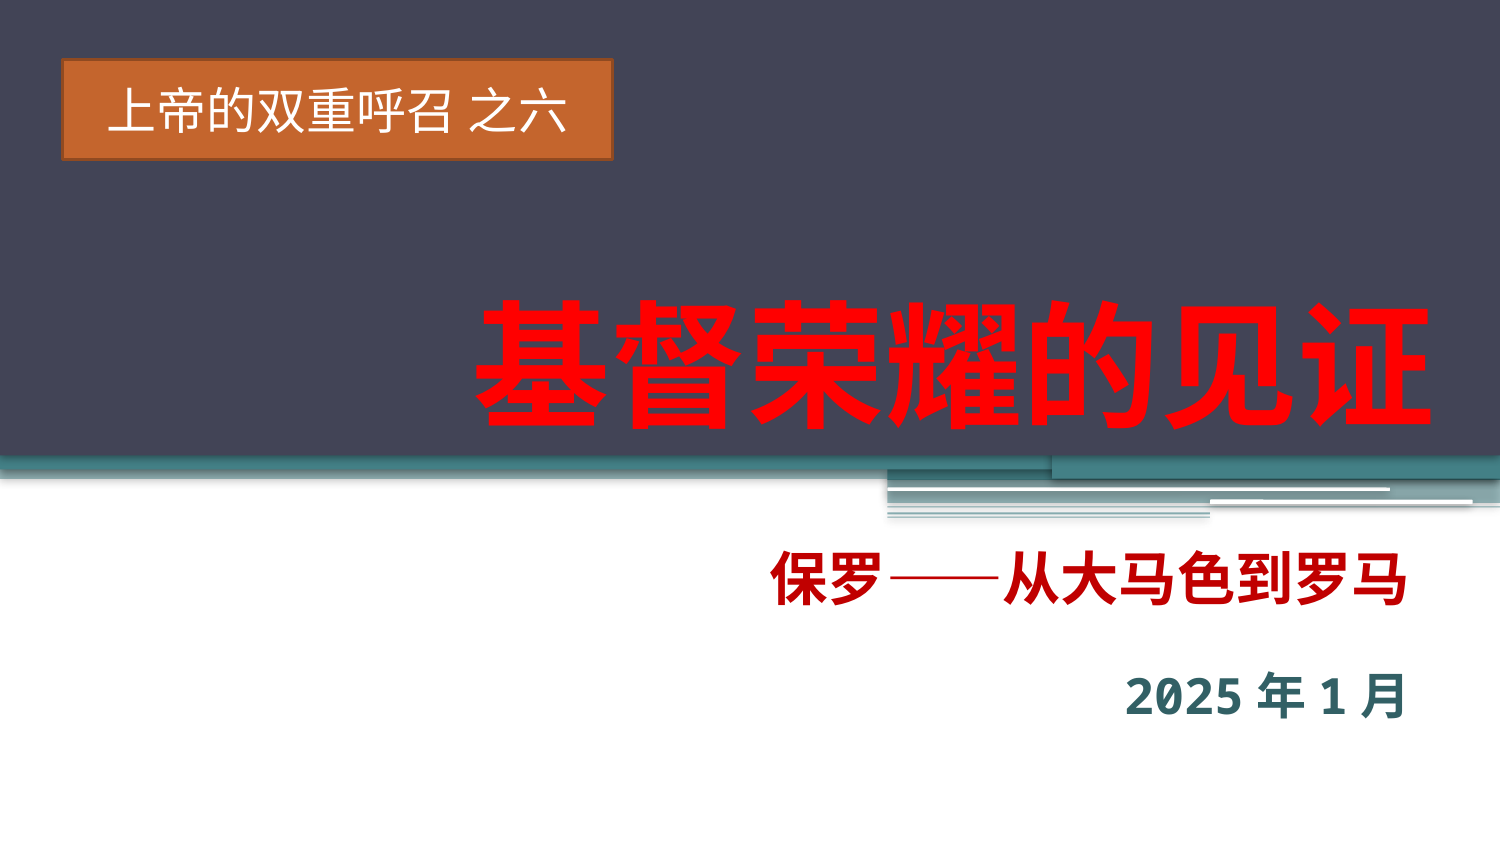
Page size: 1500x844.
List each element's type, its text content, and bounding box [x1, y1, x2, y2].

subtitle 保罗——从大马色到罗马 2025年1月 [312, 534, 1425, 810]
text_box 上帝的双重呼召 之六 [61, 58, 614, 161]
title 基督荣耀的见证 [62, 271, 1450, 453]
